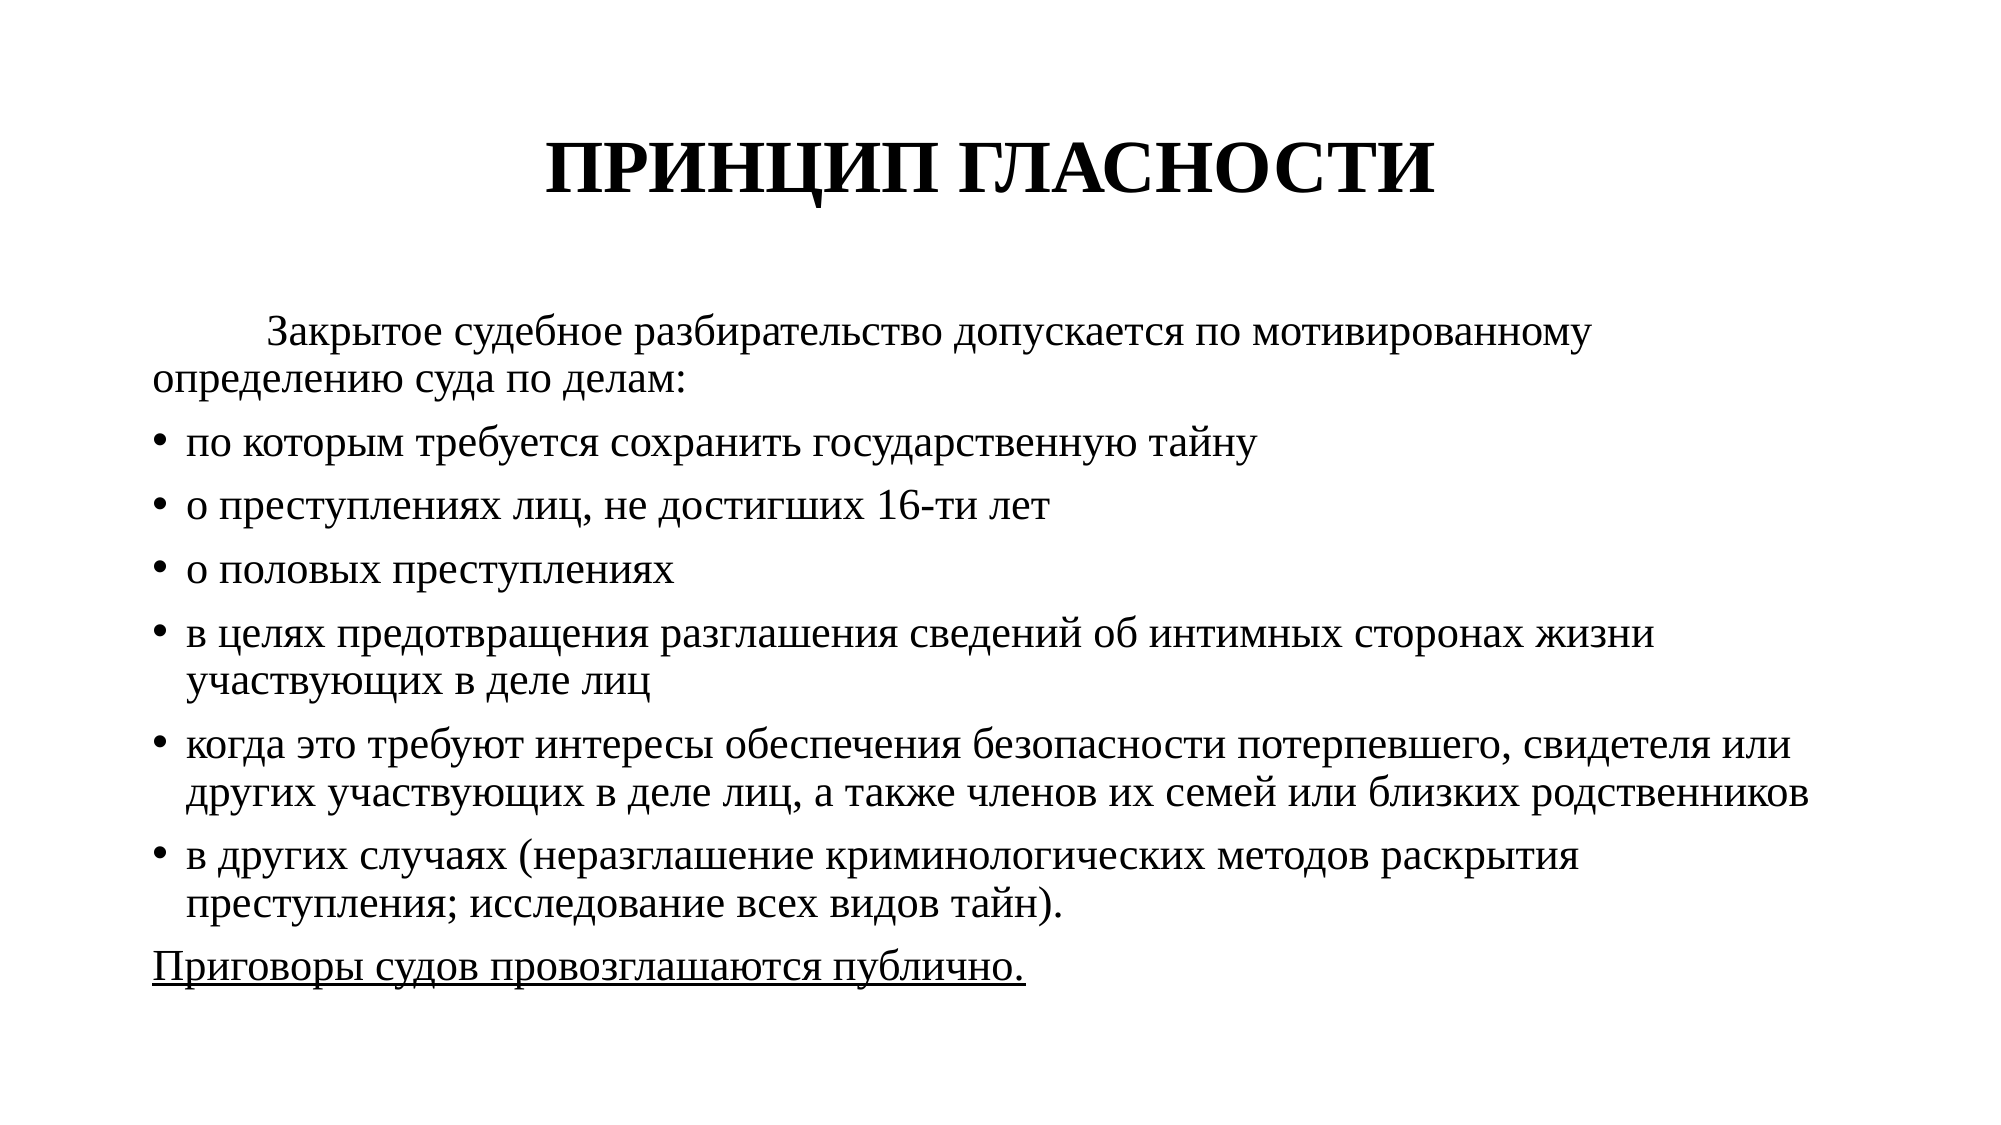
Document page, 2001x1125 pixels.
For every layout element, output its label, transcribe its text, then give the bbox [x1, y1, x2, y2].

list Закрытое судебное разбирательство допускается по мотивированному определению суда по делам: по которым требуется сохранить государственную тайну о преступлениях лиц, не достигших 16-ти лет о половых преступлениях в целях предотвращения разглашения сведений об интимных сторонах жизни участвующих в деле лиц когда это требуют интересы обеспечения безопасности потерпевшего, свидетеля или других участвующих в деле лиц, а также членов их семей или близких родственников в других случаях (неразглашение криминологических методов раскрытия преступления; исследование всех видов тайн). Приговоры судов провозглашаются публично. [137, 299, 1863, 1014]
title ПРИНЦИП ГЛАСНОСТИ [137, 59, 1863, 278]
